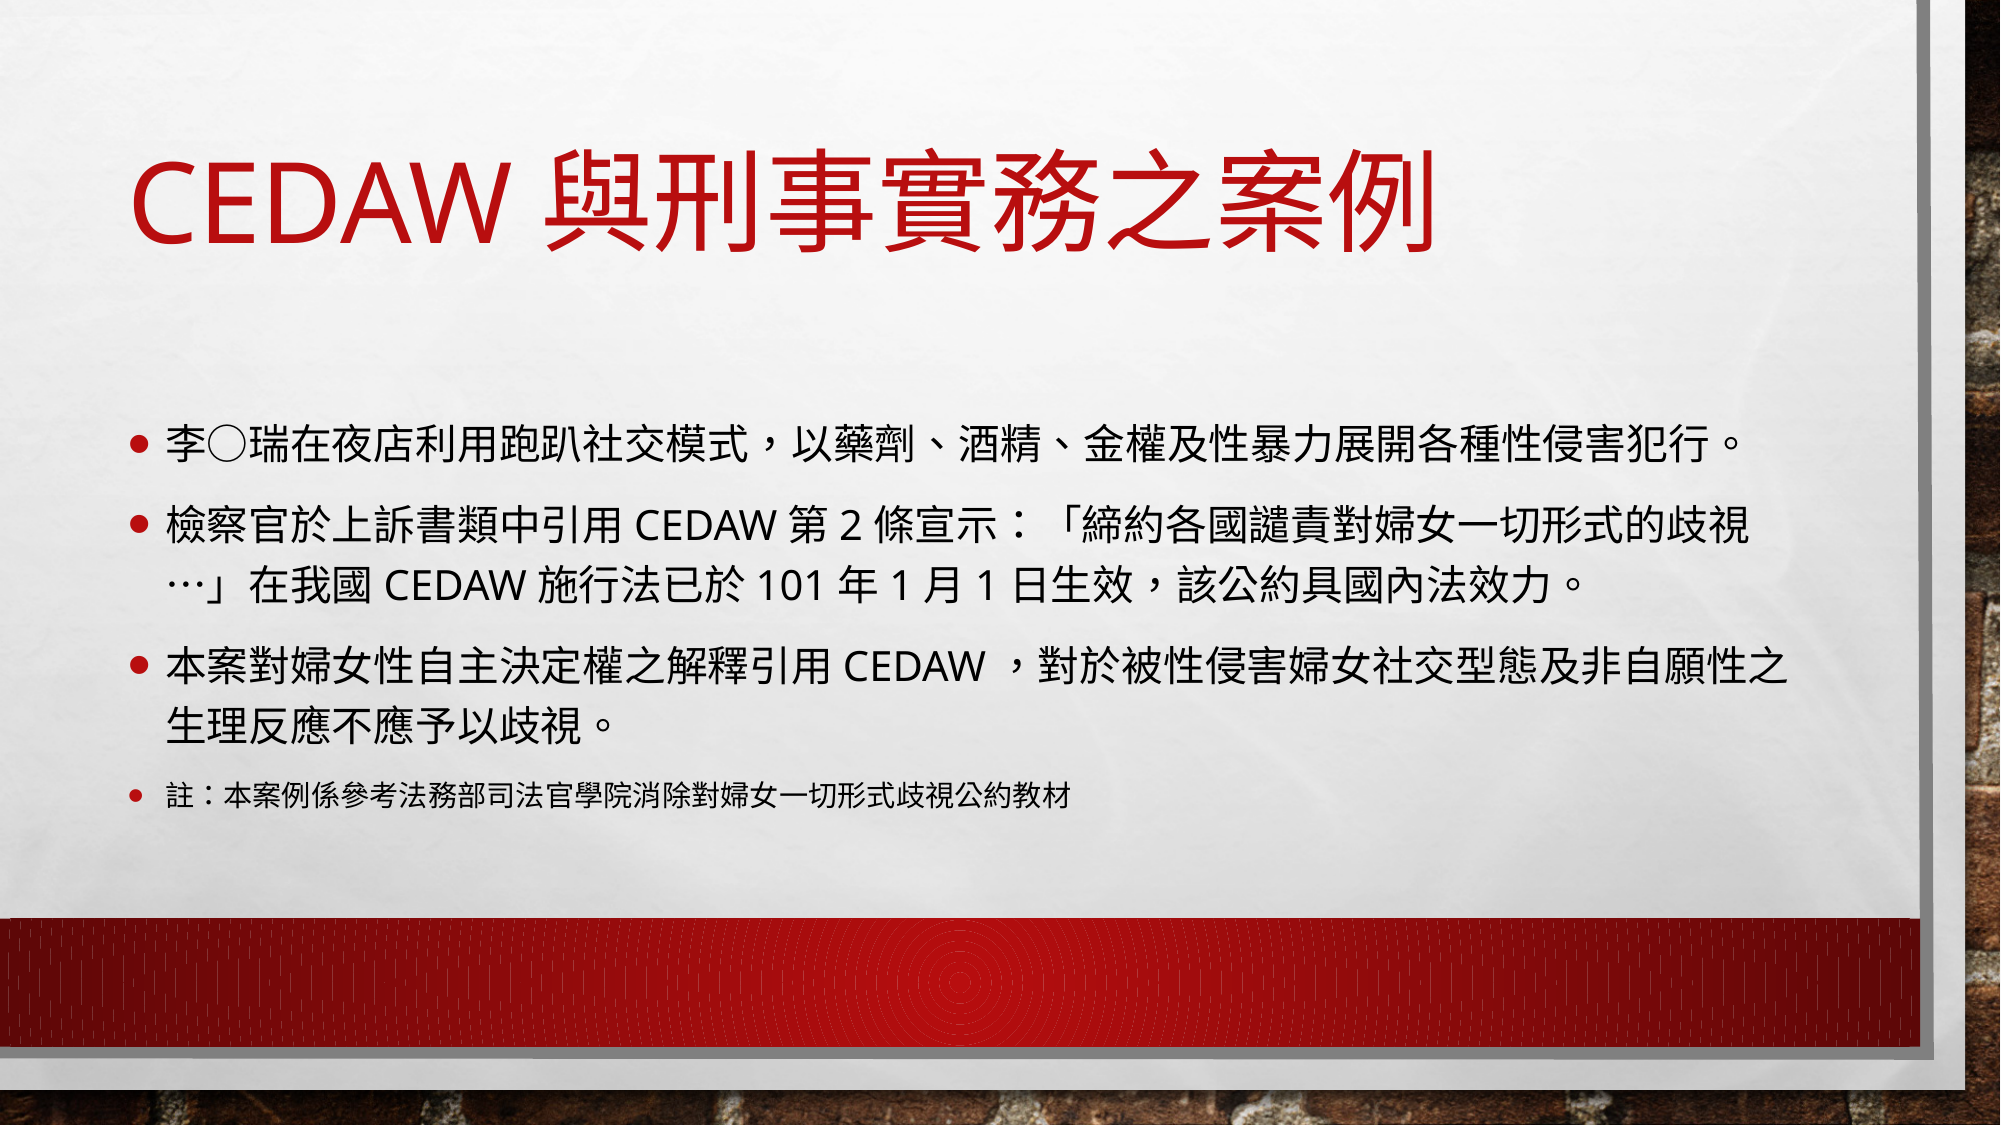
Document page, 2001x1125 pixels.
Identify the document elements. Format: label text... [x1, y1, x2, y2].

title Cedaw與刑事實務之案例 [112, 112, 1818, 302]
list 李○瑞在夜店利用跑趴社交模式，以藥劑、酒精、金權及性暴力展開各種性侵害犯行。 檢察官於上訴書類中引用cedaw第2條宣示：「締約各國譴責對婦女一切形式的歧視…」在我國cedaw施行法已於101年1月1日生效，該公約具國內法效力。 本案對婦女性自主決定權之解釋引用cedaw，對於被性侵害婦女社交型態及非自願性之生理反應不應予以歧視。 註：本案例係參考法務部司法官學院消除對婦女一切形式歧視公約教材 [112, 338, 1818, 882]
picture [0, 0, 2000, 1125]
